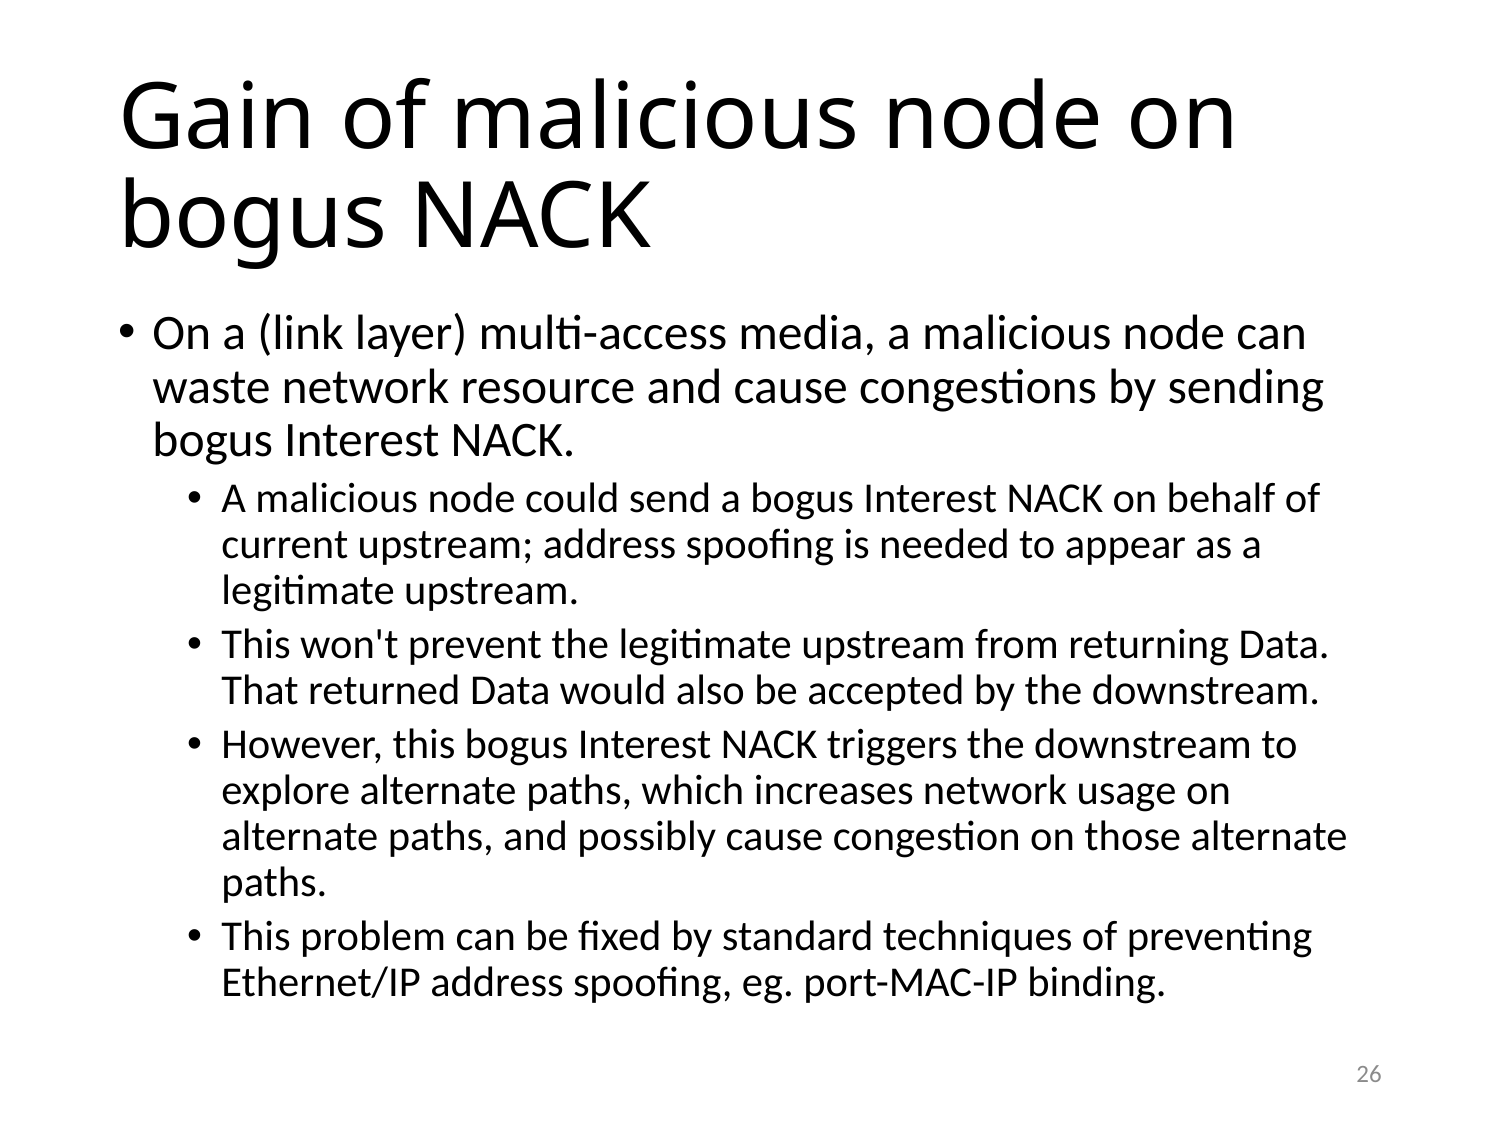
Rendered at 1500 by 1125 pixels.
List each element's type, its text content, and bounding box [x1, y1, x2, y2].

title Gain of malicious node on bogus NACK [103, 59, 1397, 278]
slide_number 26 [1059, 1042, 1397, 1103]
list On a (link layer) multi-access media, a malicious node can waste network resource and cause congestions by sending bogus Interest NACK. A malicious node could send a bogus Interest NACK on behalf of current upstream; address spoofing is needed to appear as a legitimate upstream. This won't prevent the legitimate upstream from returning Data. That returned Data would also be accepted by the downstream. However, this bogus Interest NACK triggers the downstream to explore alternate paths, which increases network usage on alternate paths, and possibly cause congestion on those alternate paths. This problem can be fixed by standard techniques of preventing Ethernet/IP address spoofing, eg. port-MAC-IP binding. [103, 299, 1397, 1014]
